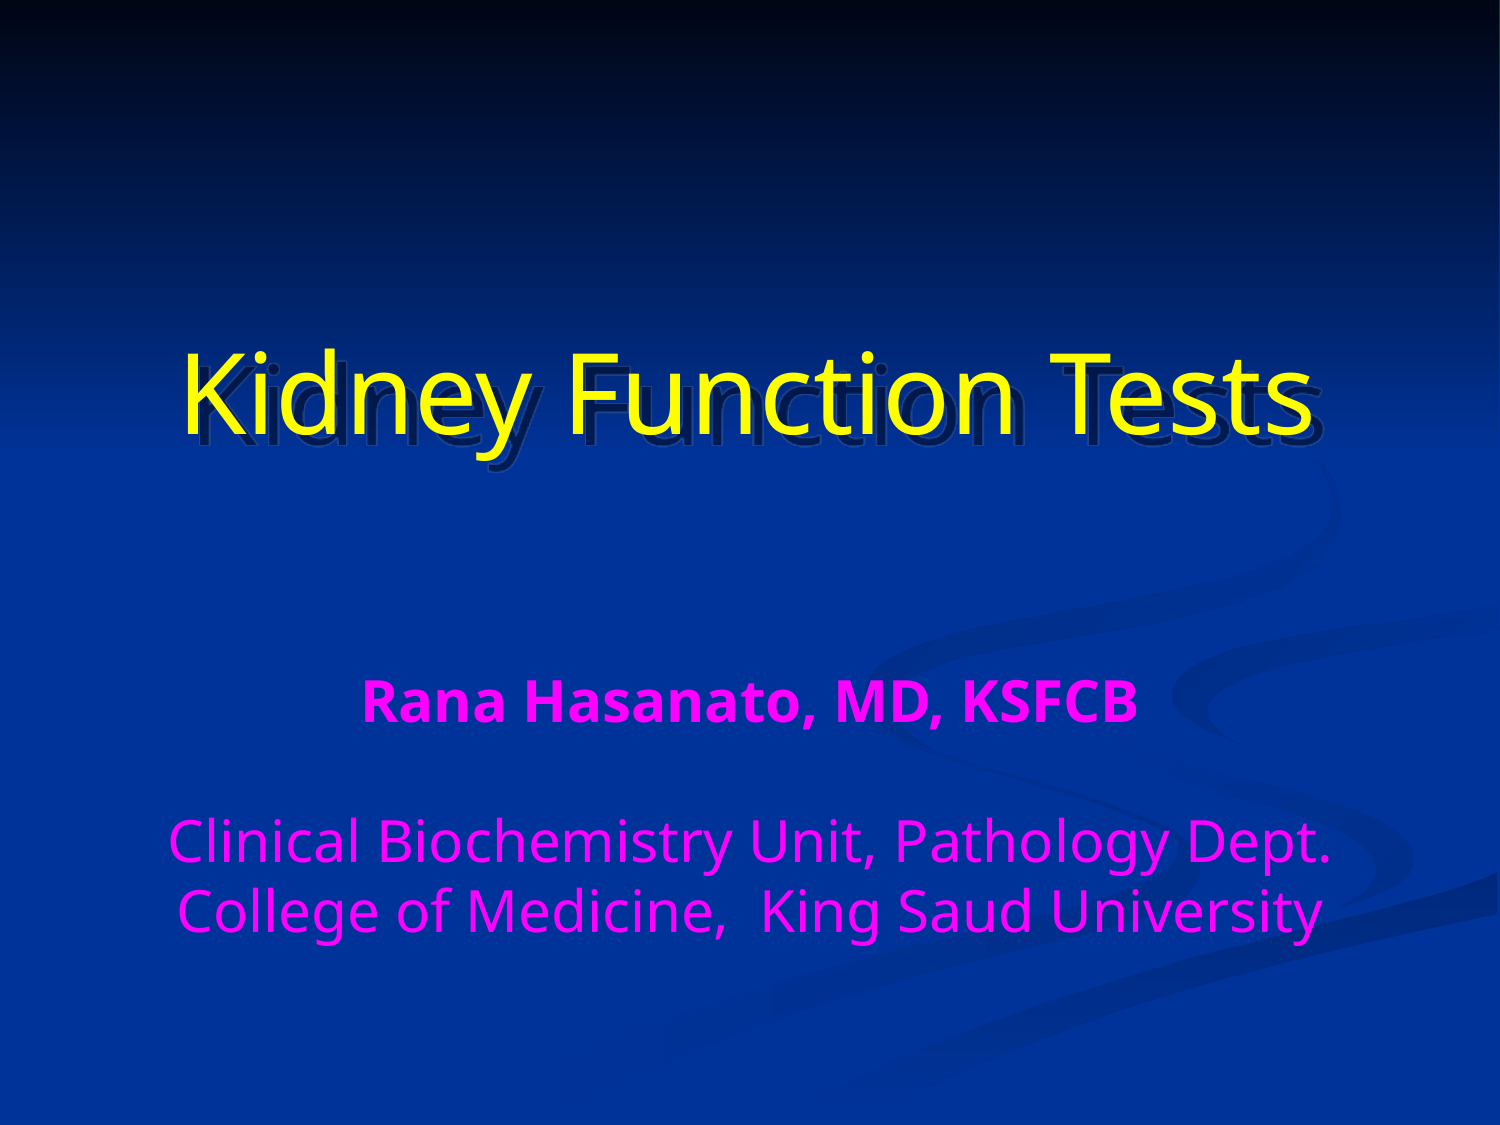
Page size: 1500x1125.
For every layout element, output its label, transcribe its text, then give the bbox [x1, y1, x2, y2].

text_box Kidney Function Tests [41, 314, 1454, 528]
text_box Rana Hasanato, MD, KSFCB Clinical Biochemistry Unit, Pathology Dept. College of Medicine, King Saud University [0, 656, 1500, 952]
